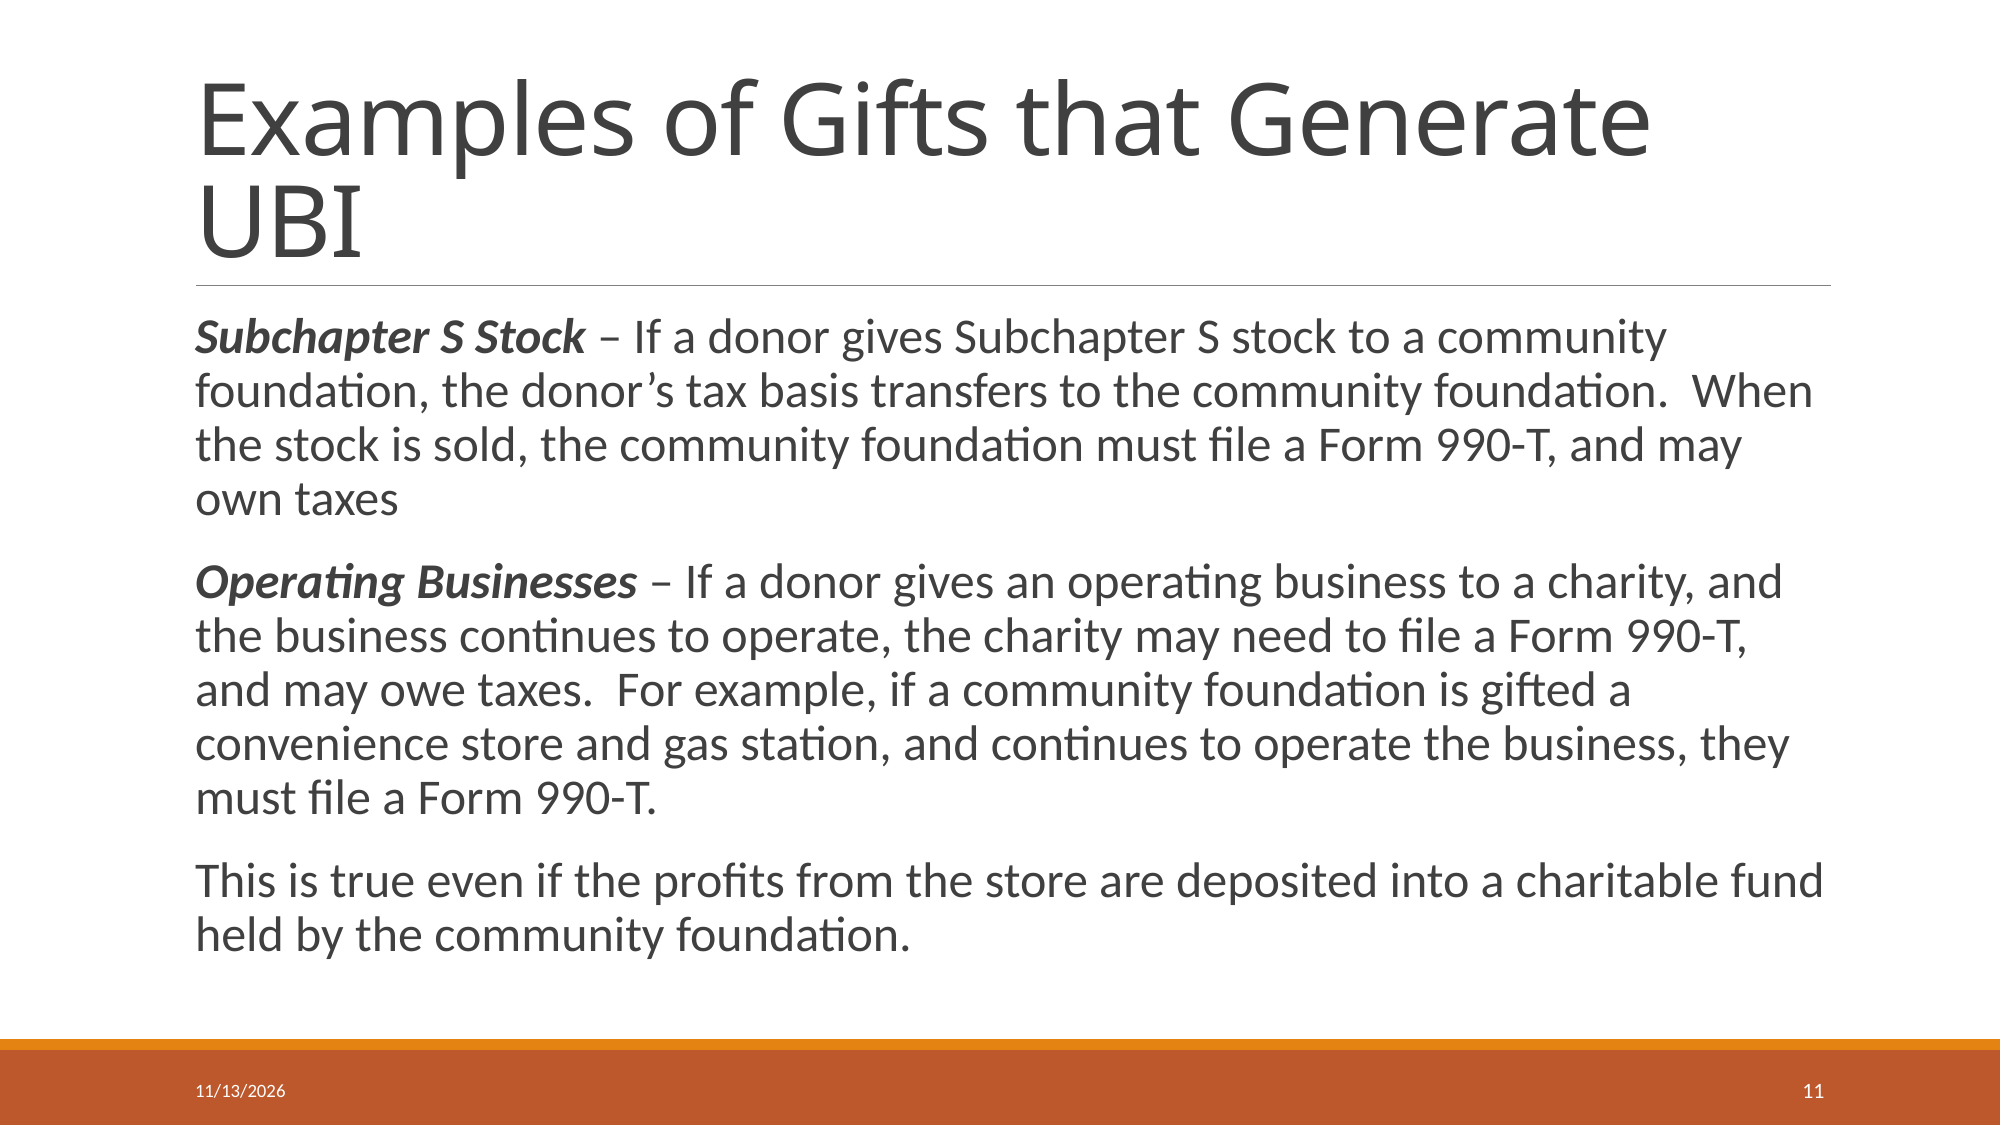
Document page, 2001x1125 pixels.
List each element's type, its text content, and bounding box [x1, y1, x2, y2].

title Examples of Gifts that Generate UBI [180, 47, 1830, 285]
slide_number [180, 1059, 586, 1120]
slide_number 11 [1624, 1059, 1840, 1120]
list Subchapter S Stock – If a donor gives Subchapter S stock to a community foundation, the donor’s tax basis transfers to the community foundation. When the stock is sold, the community foundation must file a Form 990-T, and may own taxes Operating Businesses – If a donor gives an operating business to a charity, and the business continues to operate, the charity may need to file a Form 990-T, and may owe taxes. For example, if a community foundation is gifted a convenience store and gas station, and continues to operate the business, they must file a Form 990-T. This is true even if the profits from the store are deposited into a charitable fund held by the community foundation. [180, 302, 1830, 963]
